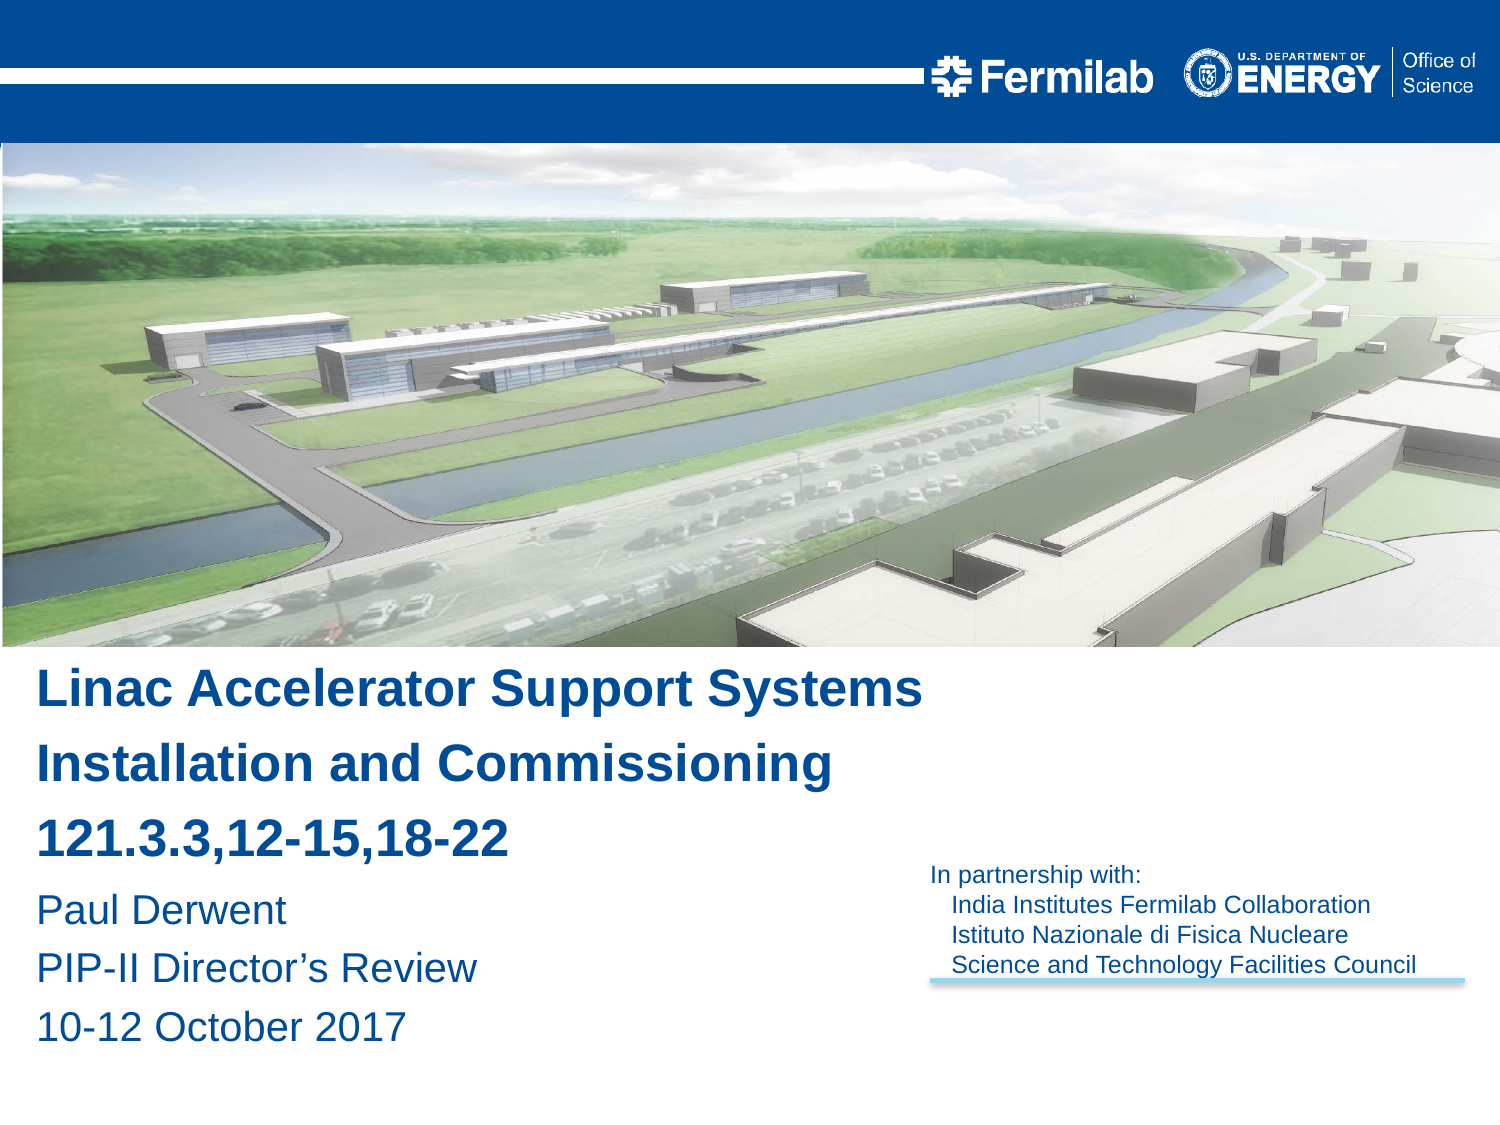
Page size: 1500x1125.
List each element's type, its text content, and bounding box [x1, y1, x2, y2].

list Linac Accelerator Support Systems Installation and Commissioning 121.3.3,12-15,18-22 [36, 648, 1458, 876]
list Paul Derwent PIP-II Director’s Review 10-12 October 2017 [36, 876, 847, 1125]
picture [1, 143, 1500, 647]
